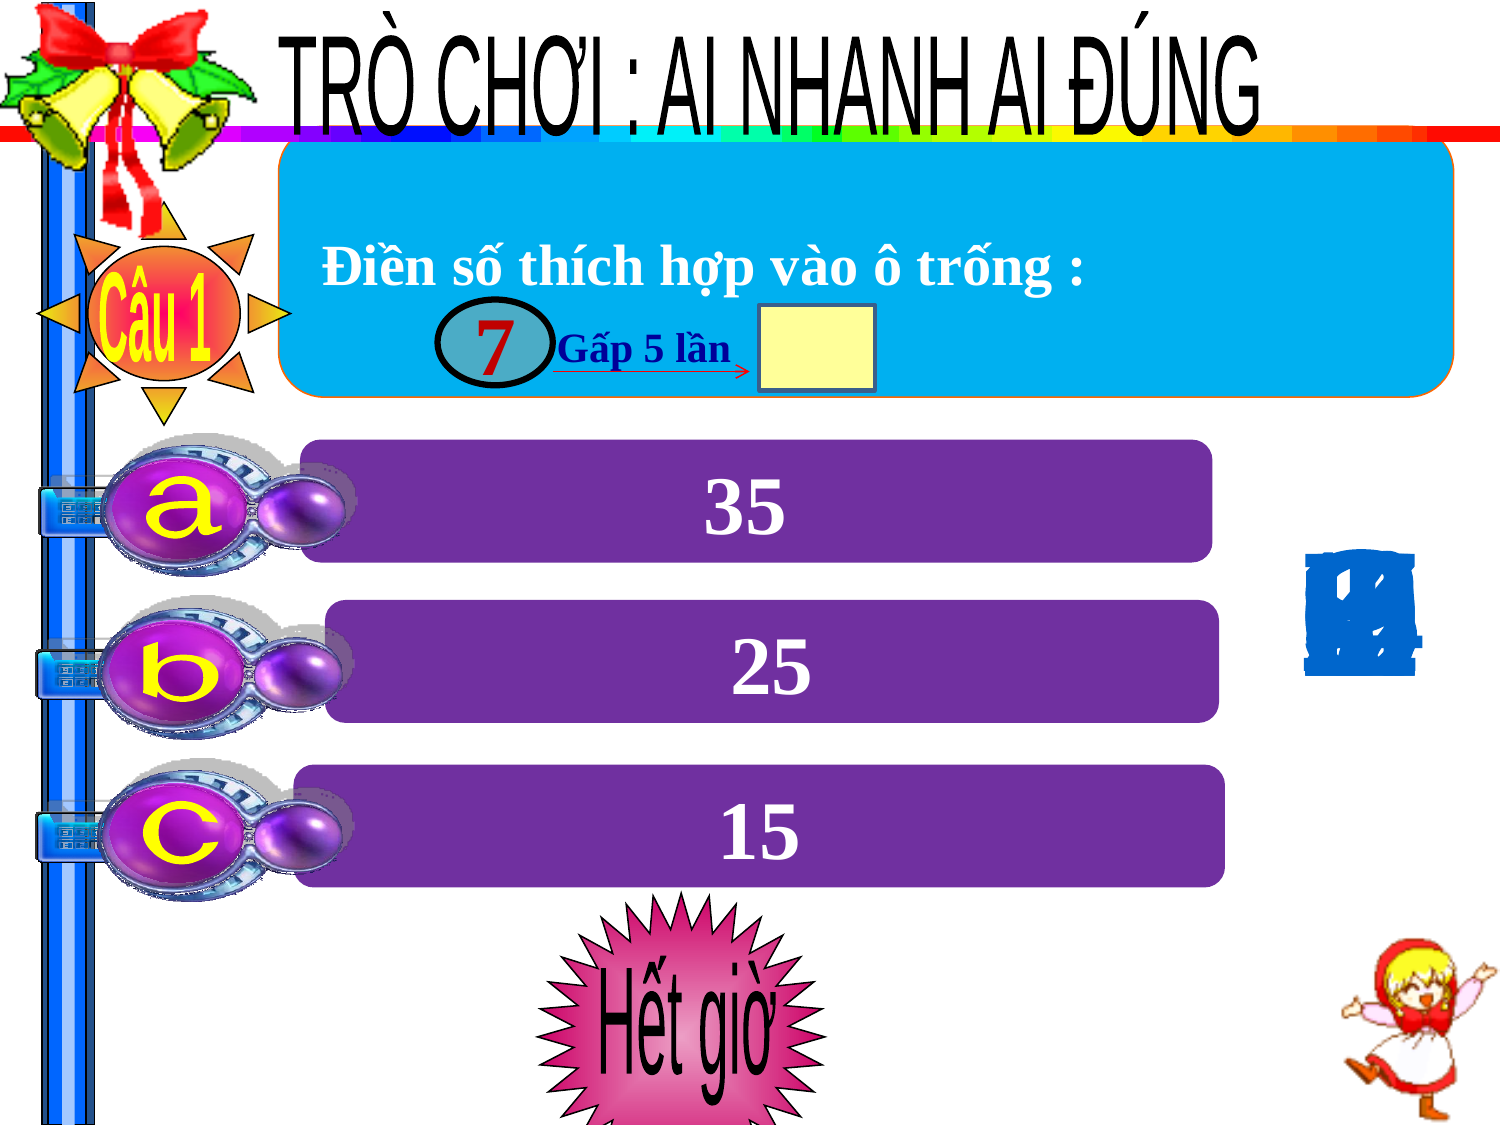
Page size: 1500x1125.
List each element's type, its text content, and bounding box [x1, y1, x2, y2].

picture [1340, 937, 1500, 1125]
picture [36, 445, 347, 578]
picture [33, 770, 343, 903]
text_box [41, 257, 95, 480]
text_box 25 [355, 599, 1220, 723]
text_box [100, 257, 241, 381]
text_box 7 [435, 297, 541, 388]
text_box [208, 352, 254, 393]
text_box [757, 303, 877, 393]
text_box Điền số thích hợp vào ô trống : [278, 150, 1454, 398]
picture [33, 607, 343, 740]
text_box [248, 294, 291, 333]
picture [0, 0, 598, 250]
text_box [41, 548, 95, 642]
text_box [41, 711, 95, 805]
text_box Gấp 5 lần [478, 313, 810, 379]
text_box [537, 892, 826, 1125]
text_box [219, 257, 246, 275]
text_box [41, 873, 95, 1125]
text_box [100, 362, 120, 386]
text_box 35 [358, 439, 1213, 563]
text_box [142, 387, 186, 426]
text_box 15 [355, 764, 1225, 888]
picture [631, 125, 1500, 142]
